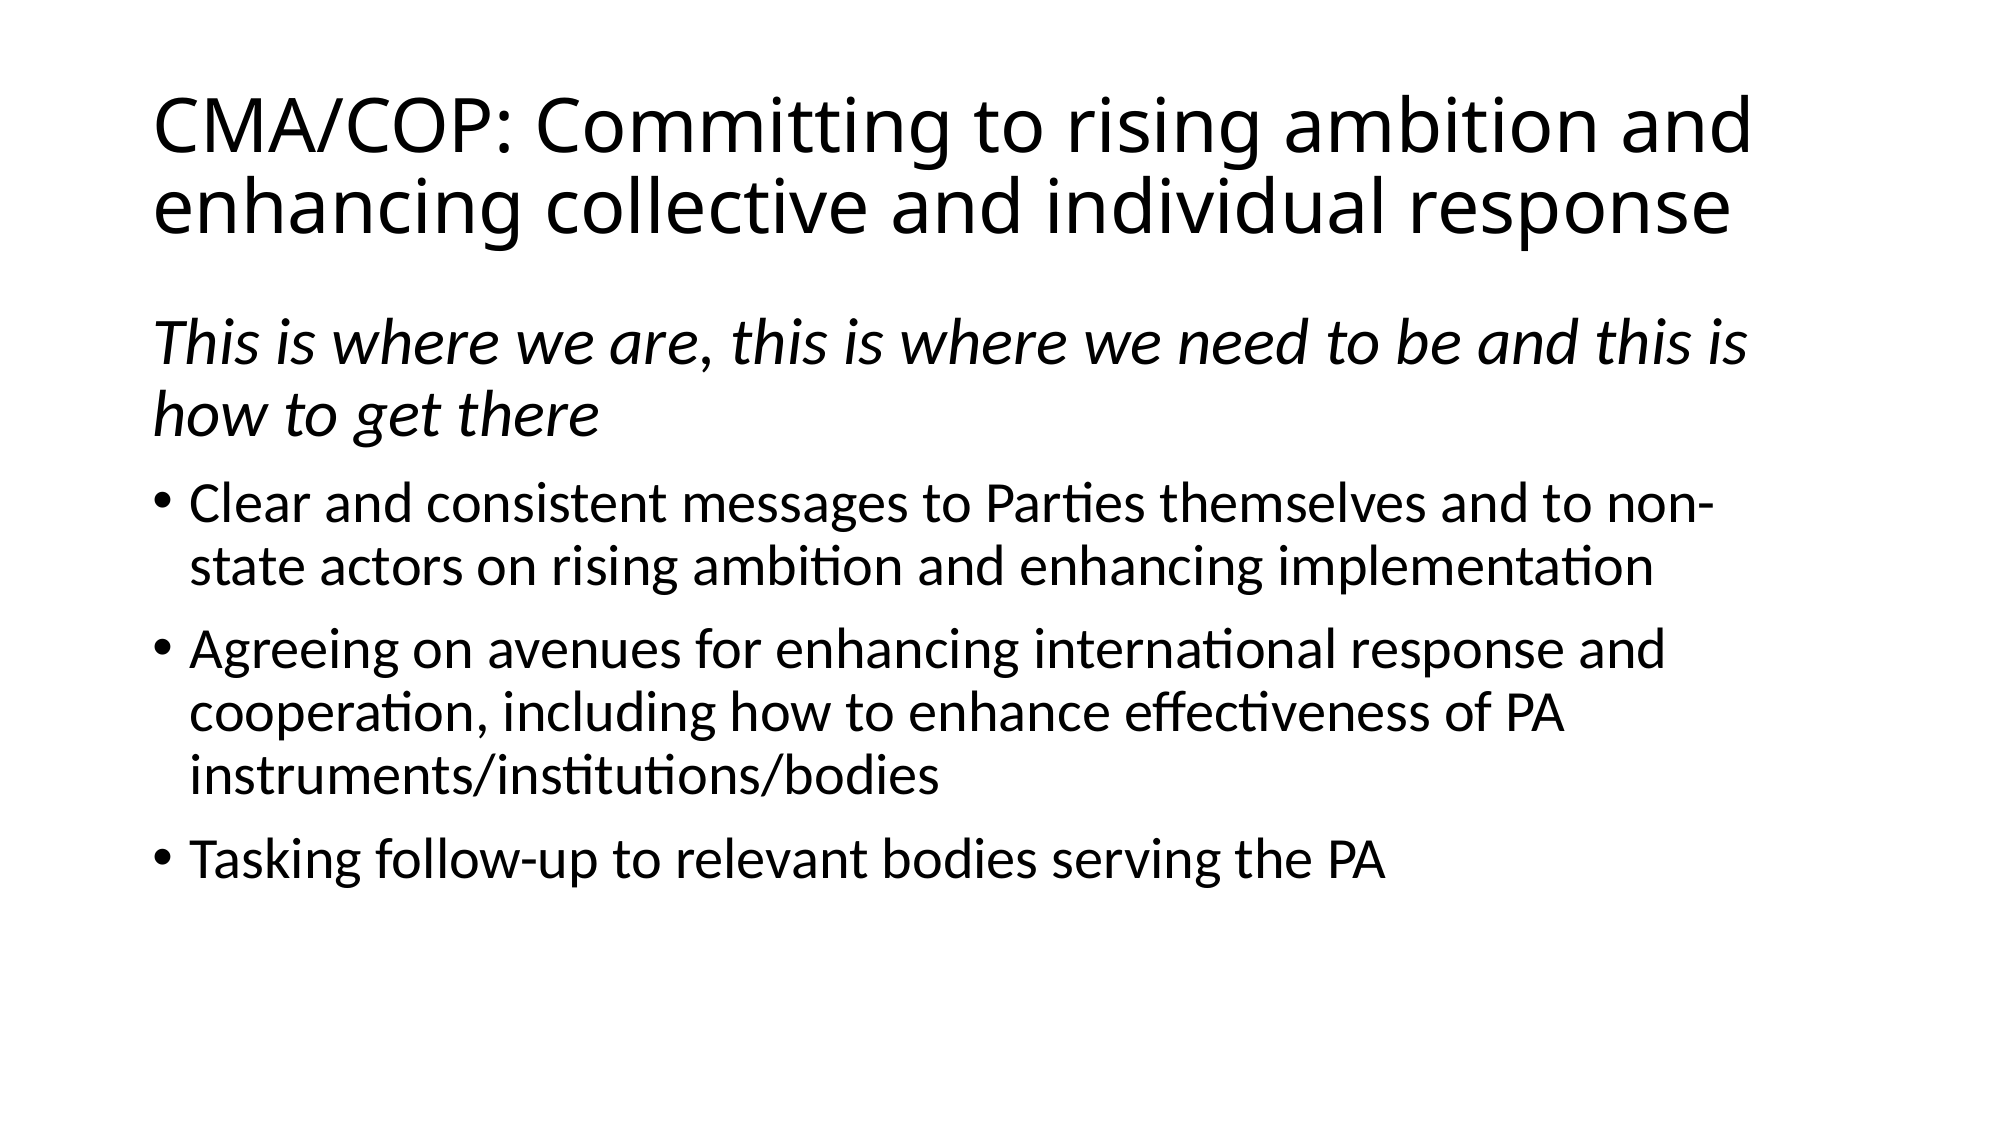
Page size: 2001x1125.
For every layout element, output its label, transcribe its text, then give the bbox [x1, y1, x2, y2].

list This is where we are, this is where we need to be and this is how to get there Clear and consistent messages to Parties themselves and to non-state actors on rising ambition and enhancing implementation Agreeing on avenues for enhancing international response and cooperation, including how to enhance effectiveness of PA instruments/institutions/bodies Tasking follow-up to relevant bodies serving the PA [137, 299, 1800, 1014]
title CMA/COP: Committing to rising ambition and enhancing collective and individual response [137, 59, 1863, 278]
